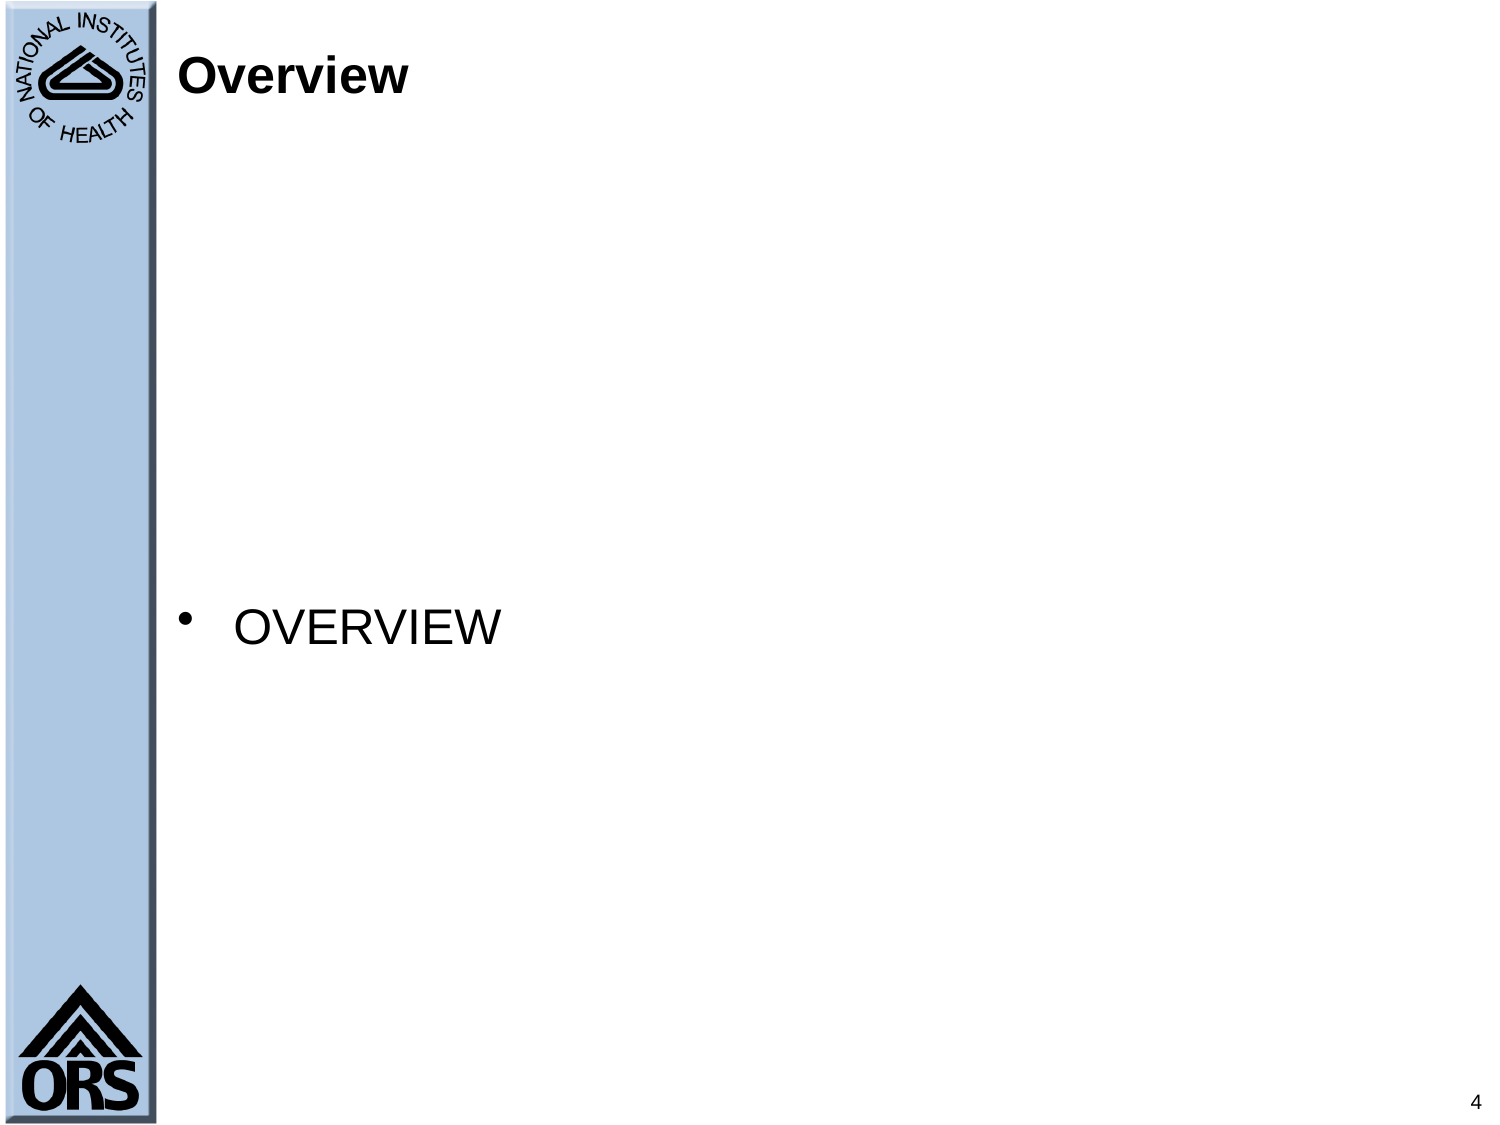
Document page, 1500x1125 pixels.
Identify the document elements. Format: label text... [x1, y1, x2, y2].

title Overview [161, 36, 1500, 112]
list OVERVIEW [161, 236, 1437, 1000]
slide_number 4 [1372, 1081, 1498, 1125]
